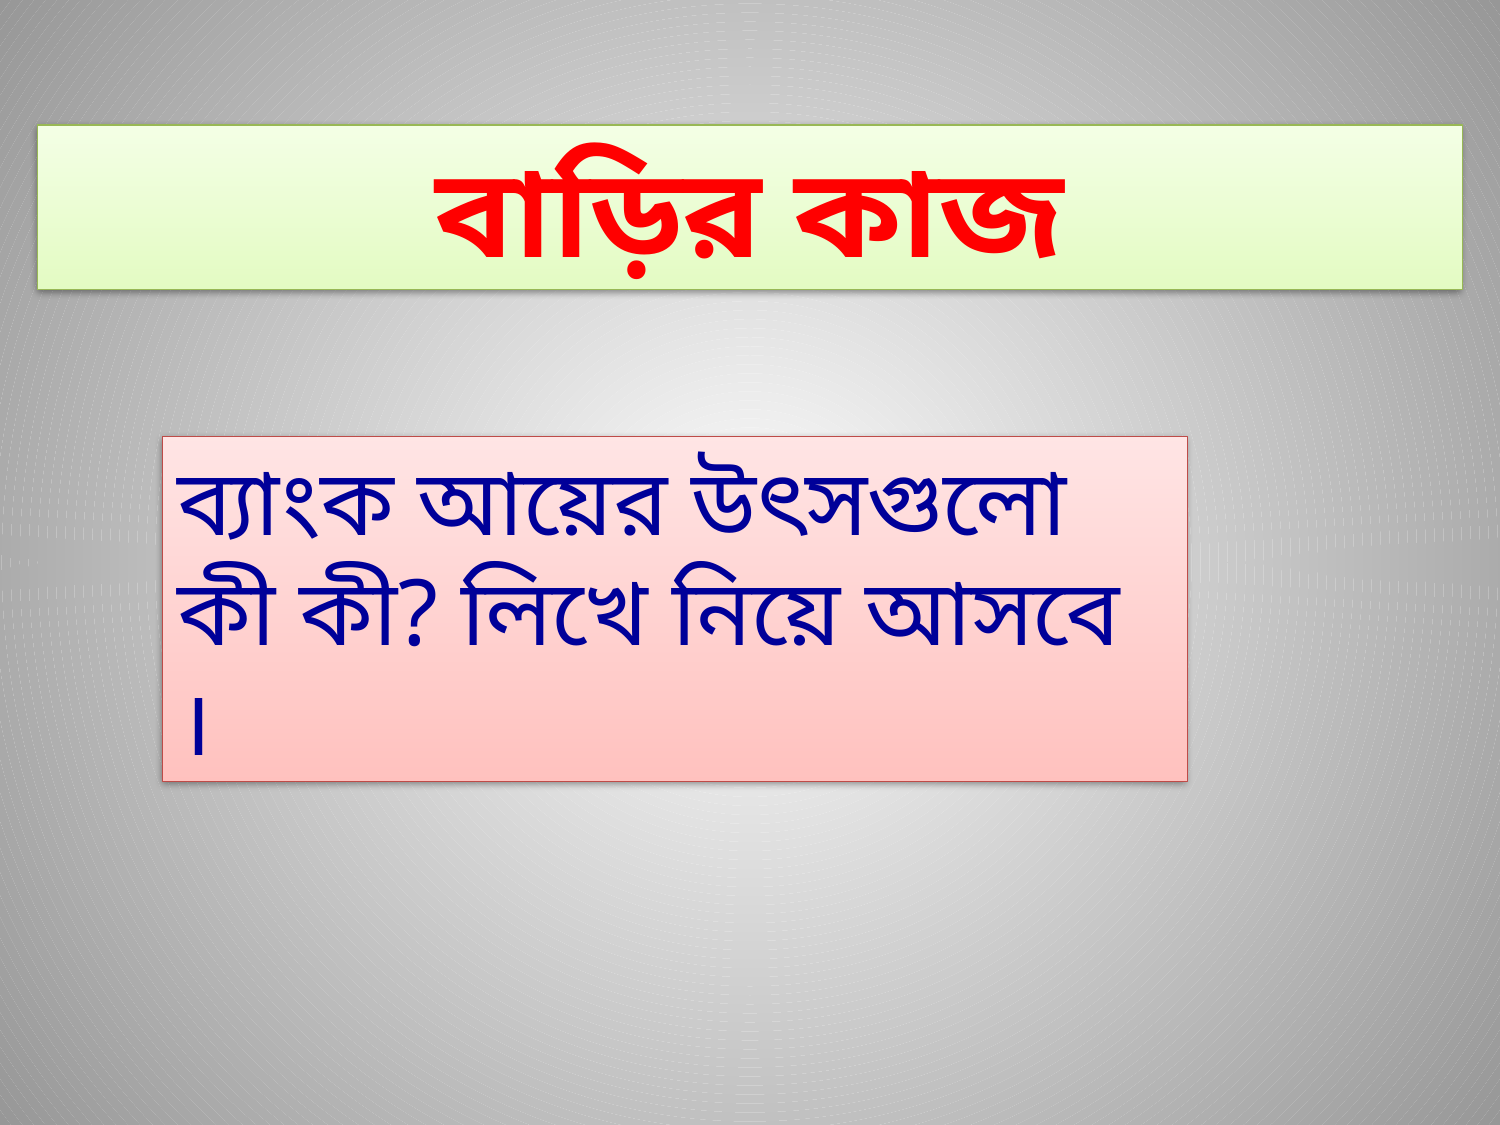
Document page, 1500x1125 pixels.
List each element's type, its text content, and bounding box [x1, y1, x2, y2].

text_box বাড়ির কাজ [37, 124, 1463, 290]
text_box ব্যাংক আয়ের উৎসগুলো কী কী? লিখে নিয়ে আসবে । [162, 436, 1188, 782]
